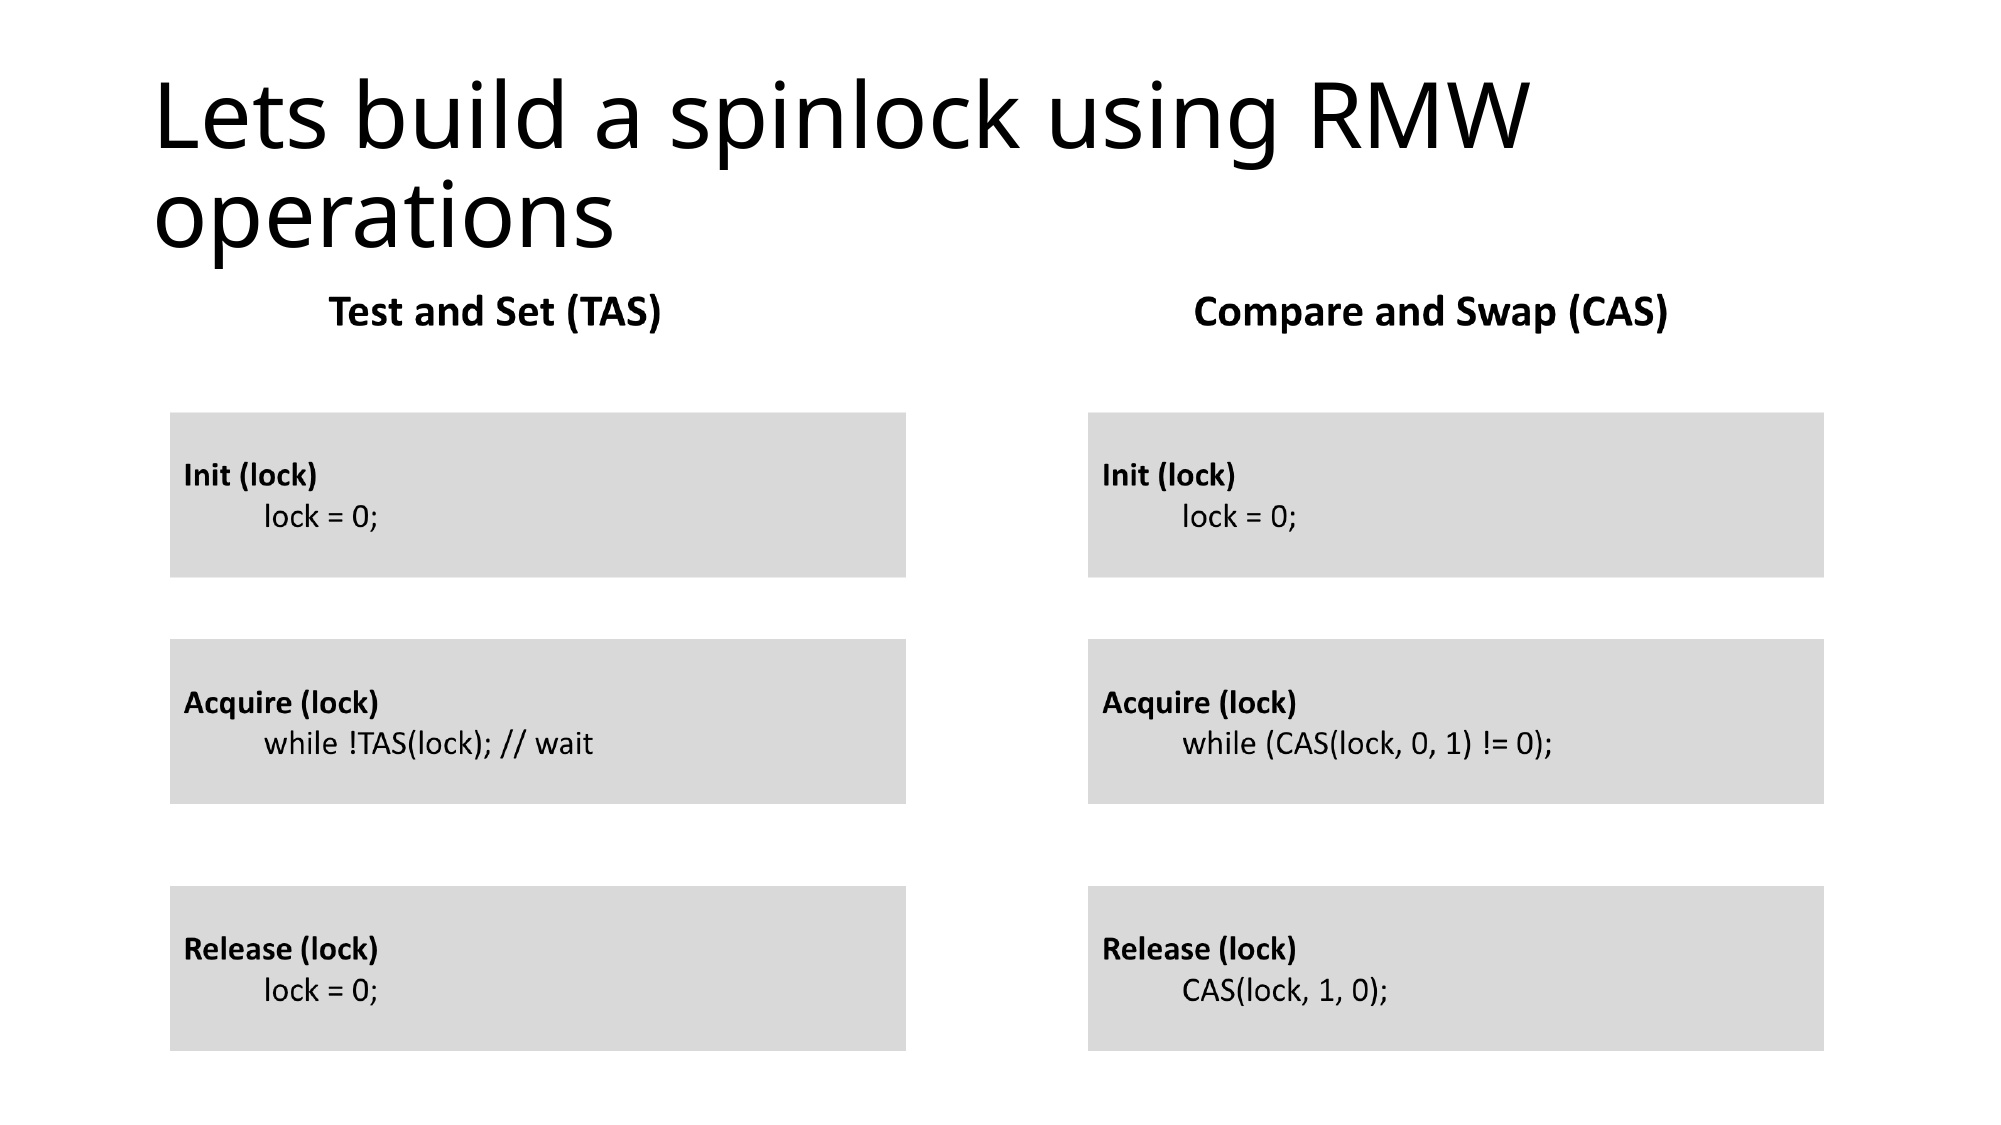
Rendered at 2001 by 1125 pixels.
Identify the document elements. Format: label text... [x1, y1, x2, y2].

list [148, 274, 1863, 1075]
title Lets build a spinlock using RMW operations [137, 59, 1863, 278]
